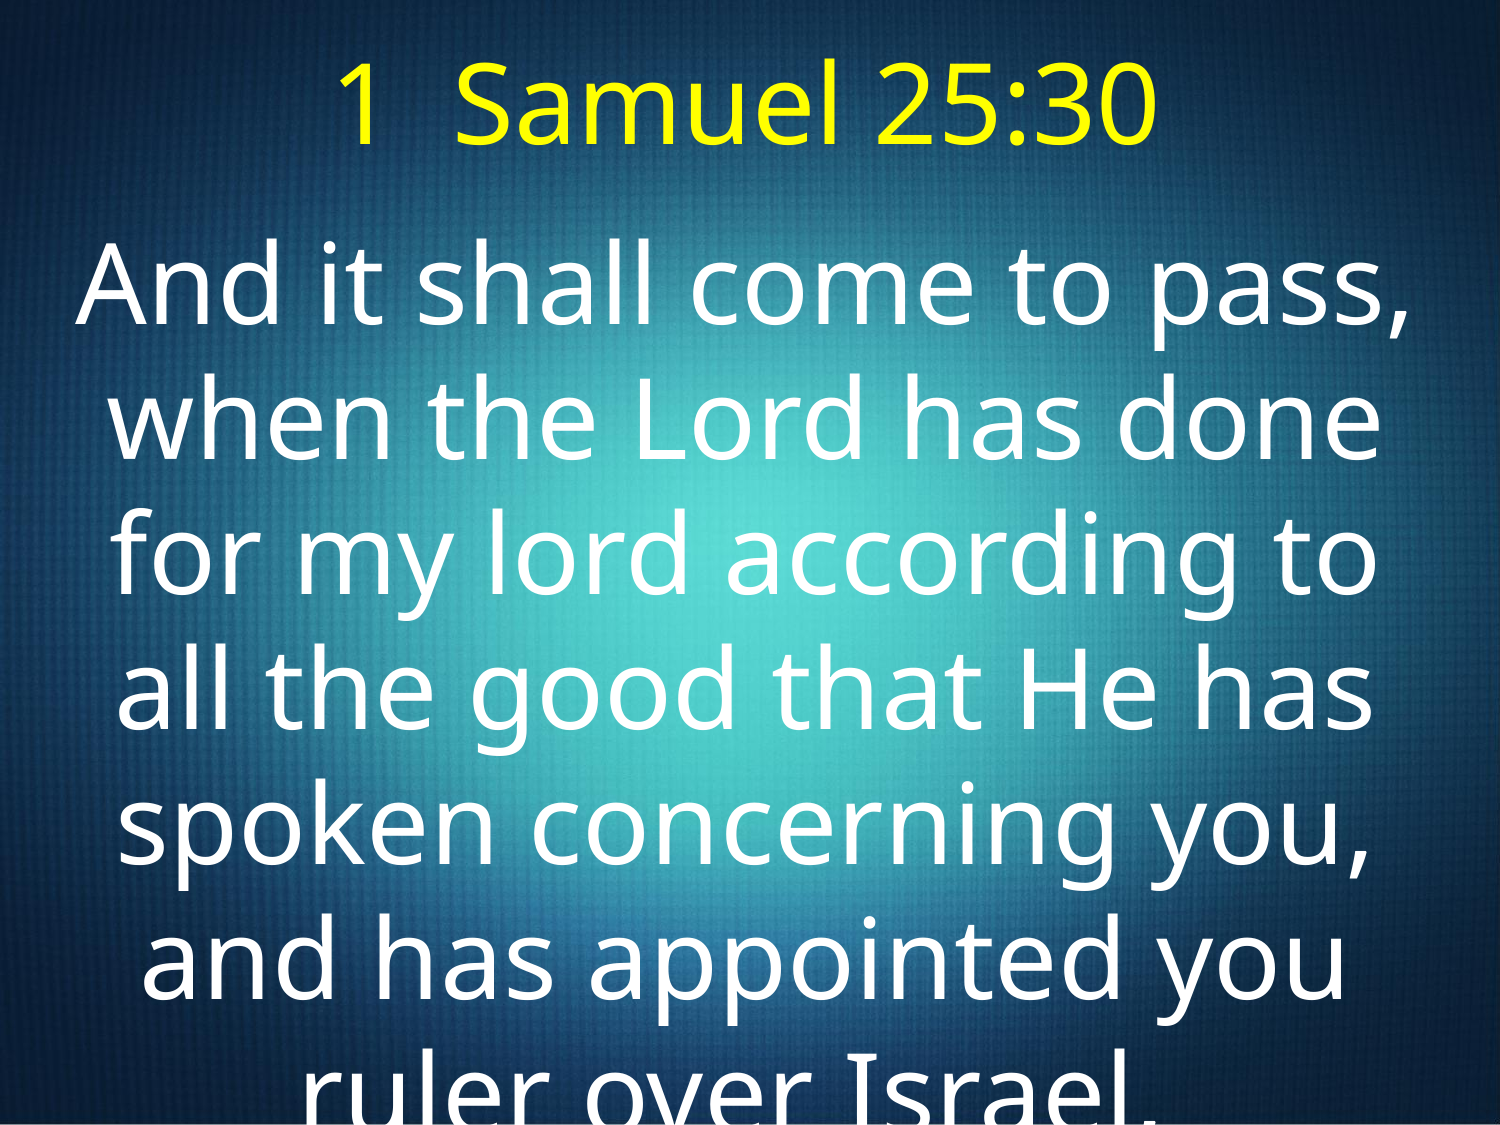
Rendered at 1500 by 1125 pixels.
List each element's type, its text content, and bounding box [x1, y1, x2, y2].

text_box 1 Samuel 25:30 And it shall come to pass, when the Lord has done for my lord according to all the good that He has spoken concerning you, and has appointed you ruler over Israel, [24, 24, 1468, 1125]
picture [0, 0, 1500, 1125]
